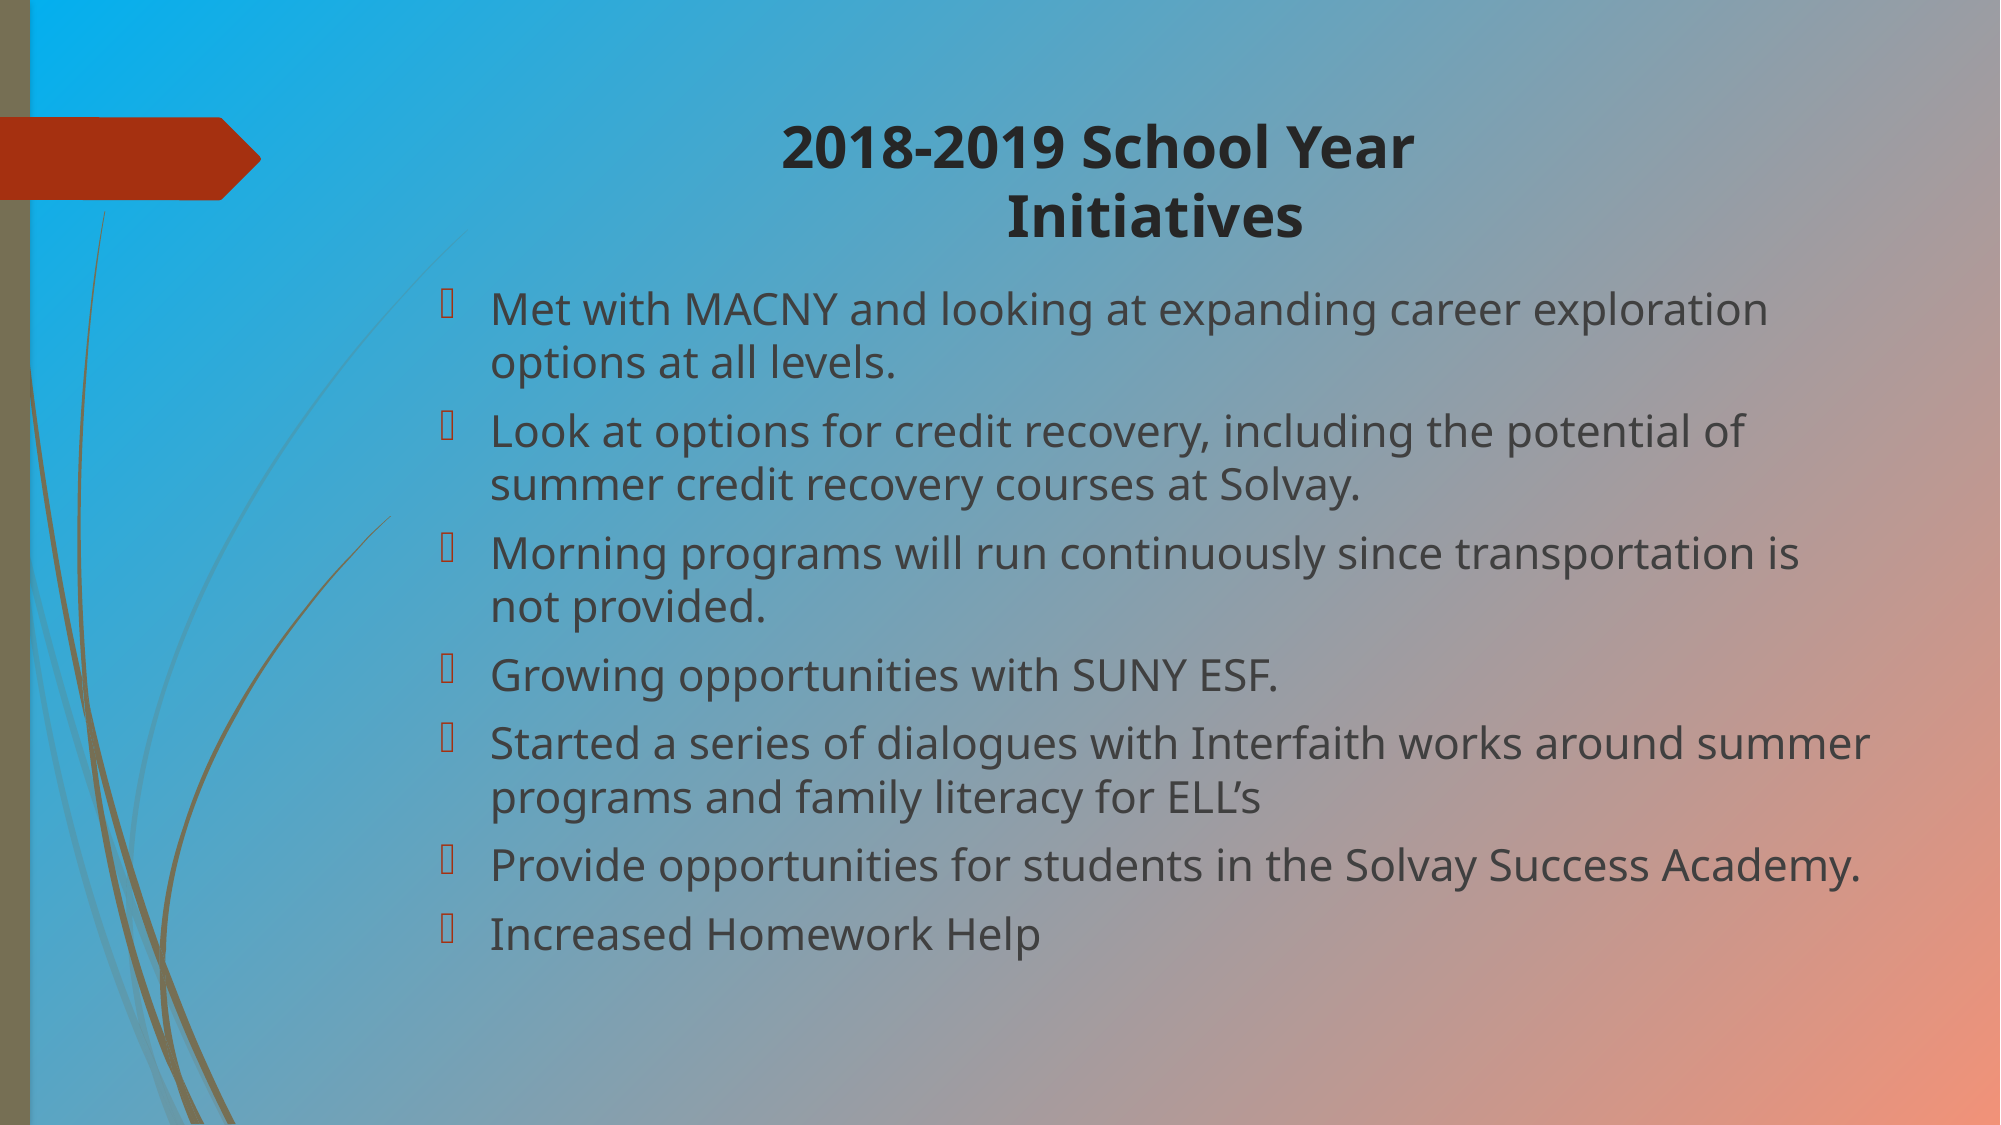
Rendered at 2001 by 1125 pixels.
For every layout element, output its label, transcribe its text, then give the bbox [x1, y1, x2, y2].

title 2018-2019 School Year Initiatives [425, 102, 1888, 273]
list Met with MACNY and looking at expanding career exploration options at all levels. Look at options for credit recovery, including the potential of summer credit recovery courses at Solvay. Morning programs will run continuously since transportation is not provided. Growing opportunities with SUNY ESF. Started a series of dialogues with Interfaith works around summer programs and family literacy for ELL’s Provide opportunities for students in the Solvay Success Academy. Increased Homework Help [424, 273, 1888, 1024]
